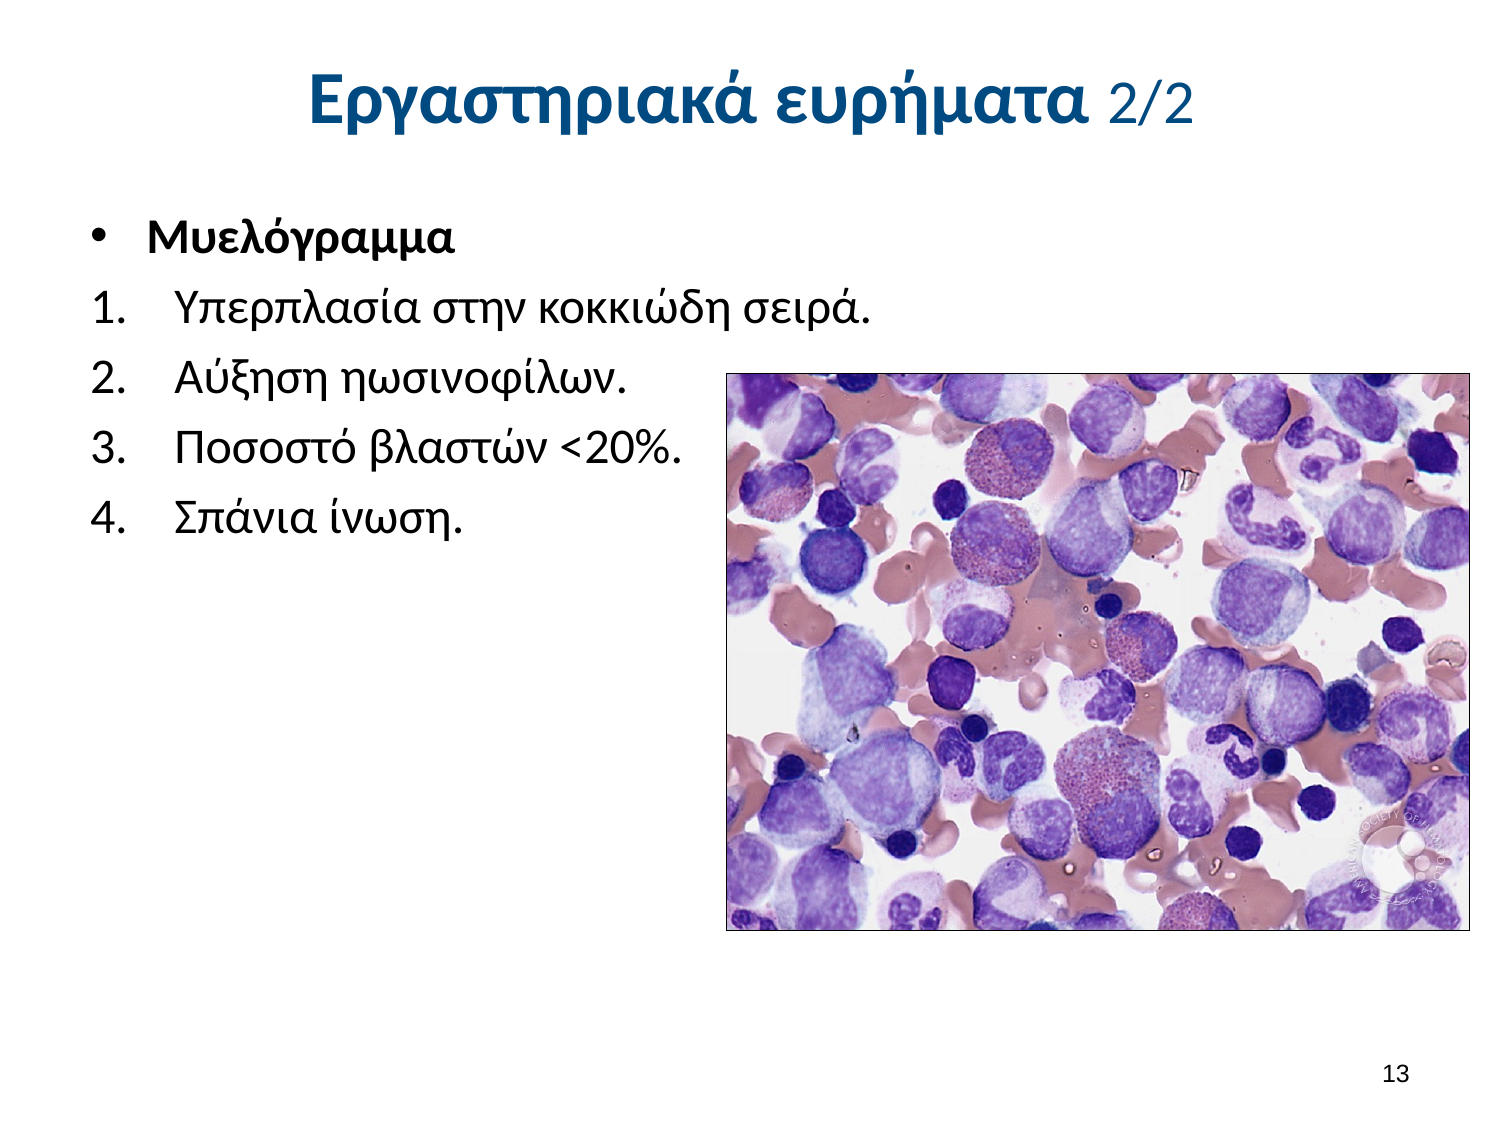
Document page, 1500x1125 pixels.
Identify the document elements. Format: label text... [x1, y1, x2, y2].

slide_number 12 [1074, 1042, 1425, 1103]
picture [726, 373, 1470, 932]
list Μυελόγραμμα Υπερπλασία στην κοκκιώδη σειρά. Αύξηση ηωσινοφίλων. Ποσοστό βλαστών <20%. Σπάνια ίνωση. [75, 196, 1425, 1024]
title Εργαστηριακά ευρήματα 2/2 [76, 19, 1427, 169]
